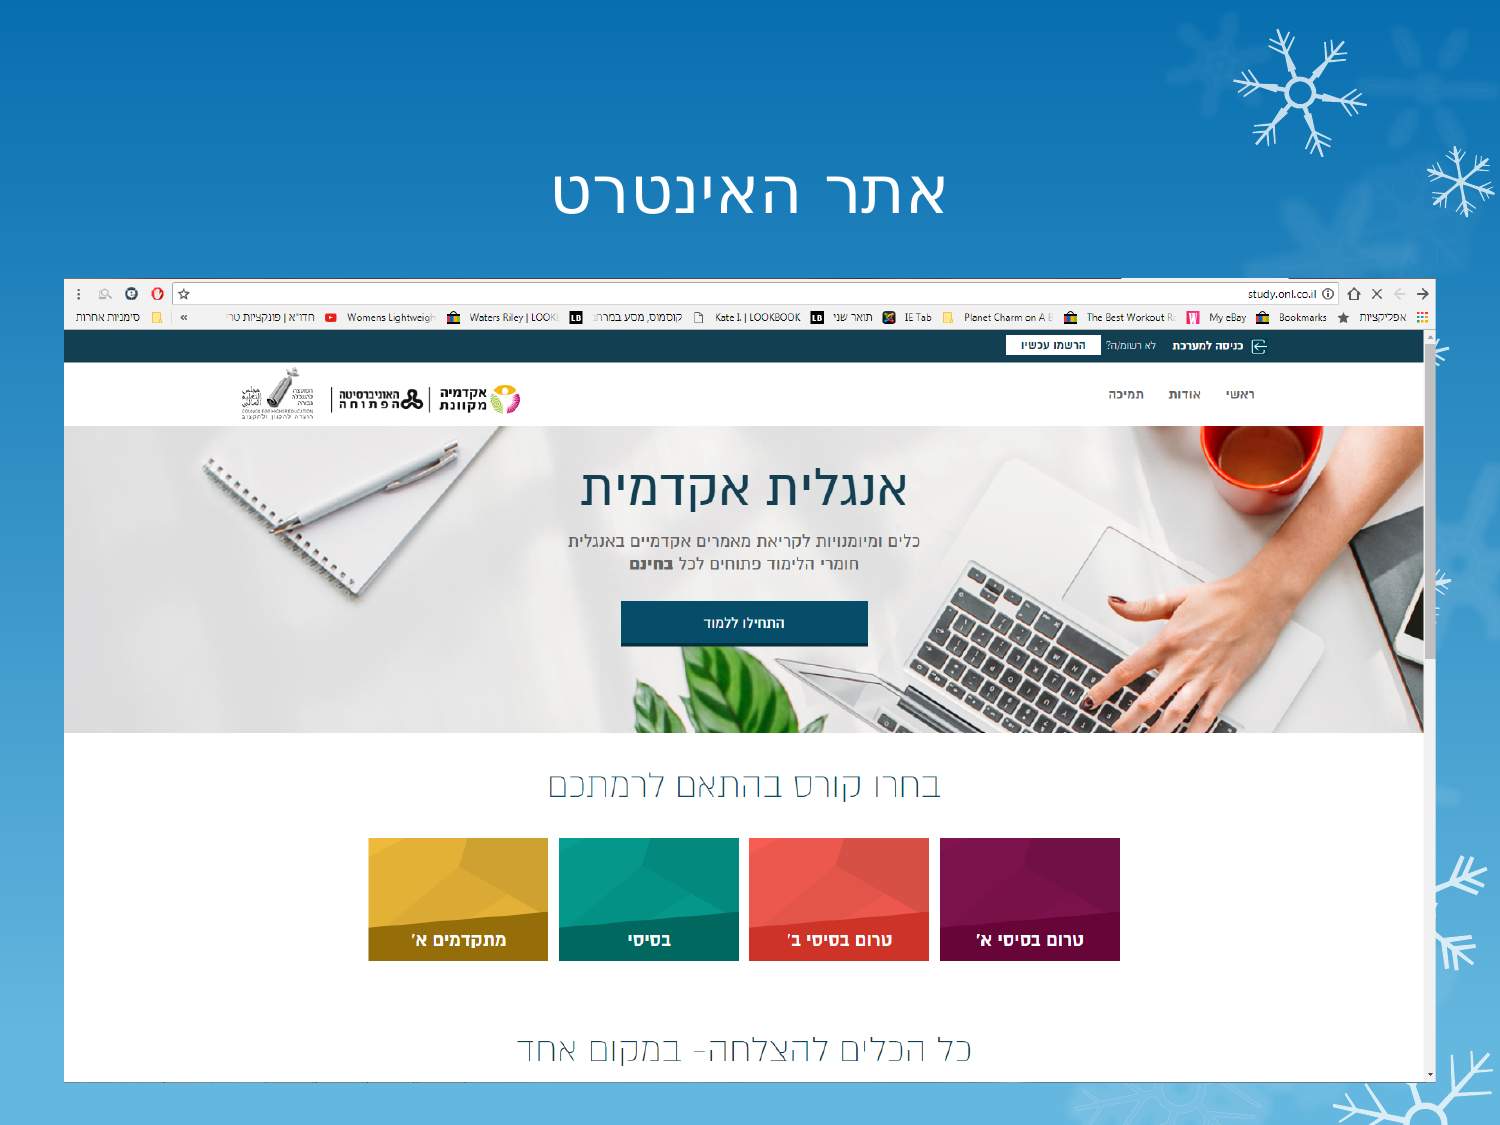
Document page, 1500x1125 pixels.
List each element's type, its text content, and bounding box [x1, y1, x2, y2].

title אתר האינטרט [165, 110, 1335, 263]
picture [63, 278, 1437, 1083]
